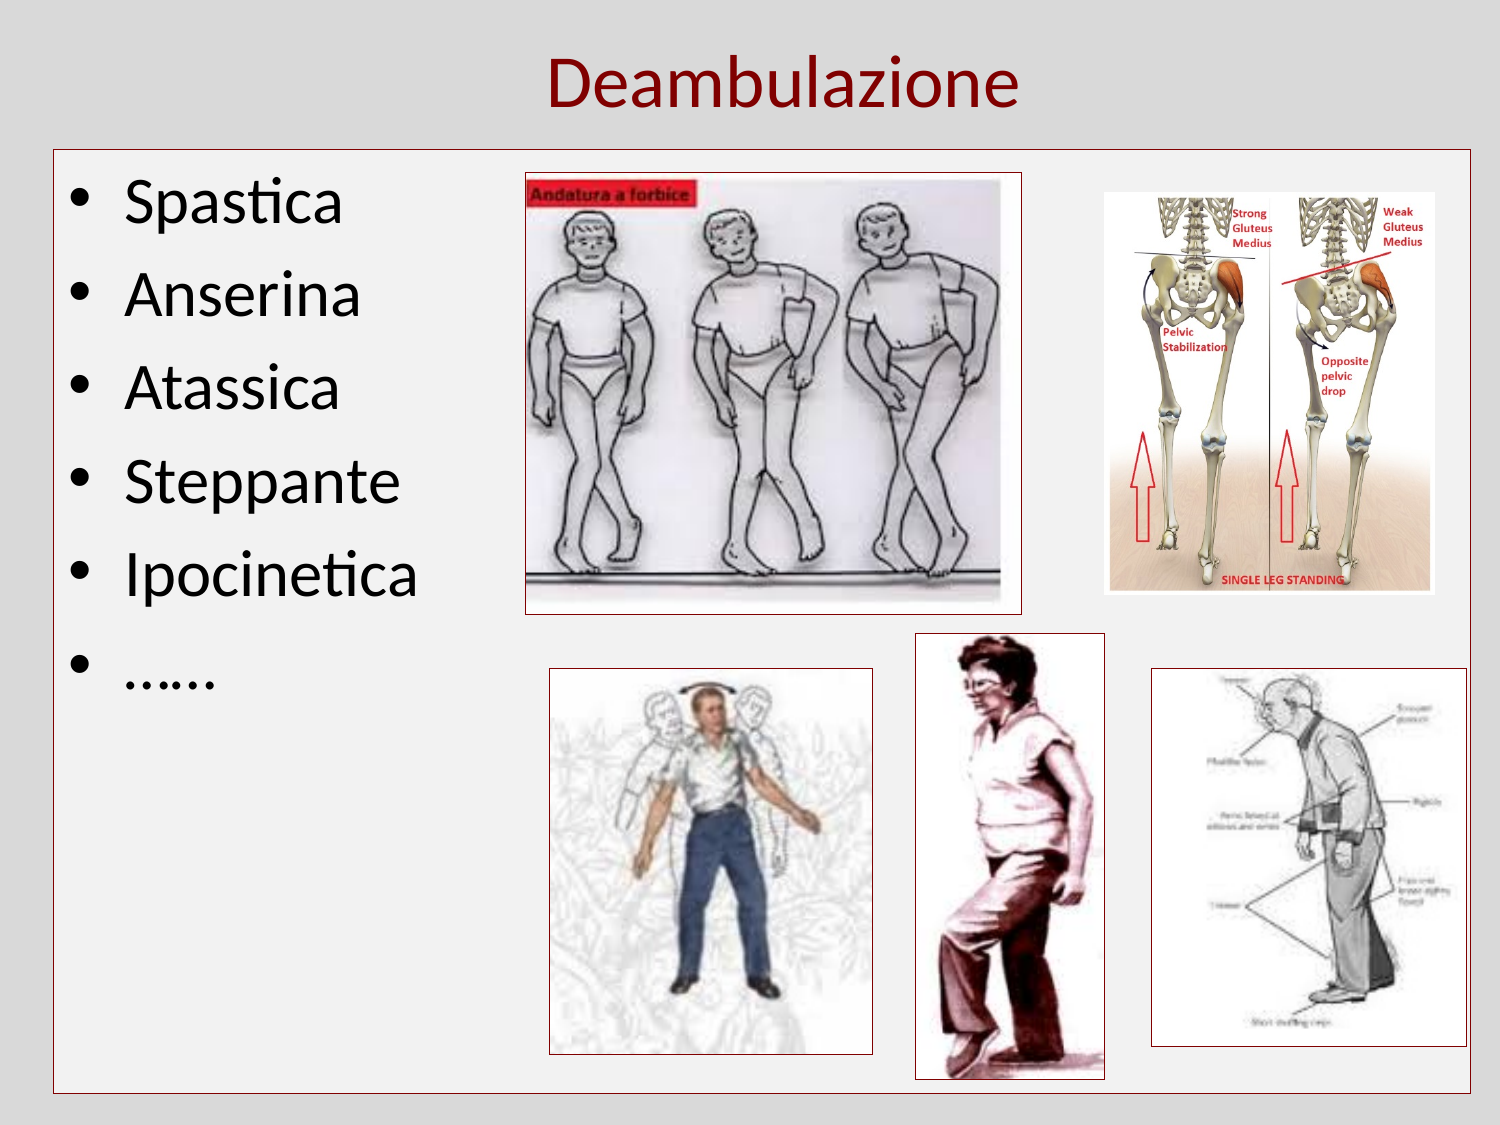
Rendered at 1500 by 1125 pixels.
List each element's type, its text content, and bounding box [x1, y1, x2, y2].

picture [525, 172, 1022, 615]
picture [915, 633, 1105, 1081]
picture [1104, 192, 1435, 595]
picture [1151, 668, 1468, 1048]
picture [548, 668, 873, 1055]
list Spastica Anserina Atassica Steppante Ipocinetica …… [53, 149, 1471, 1094]
title Deambulazione [108, 19, 1459, 135]
